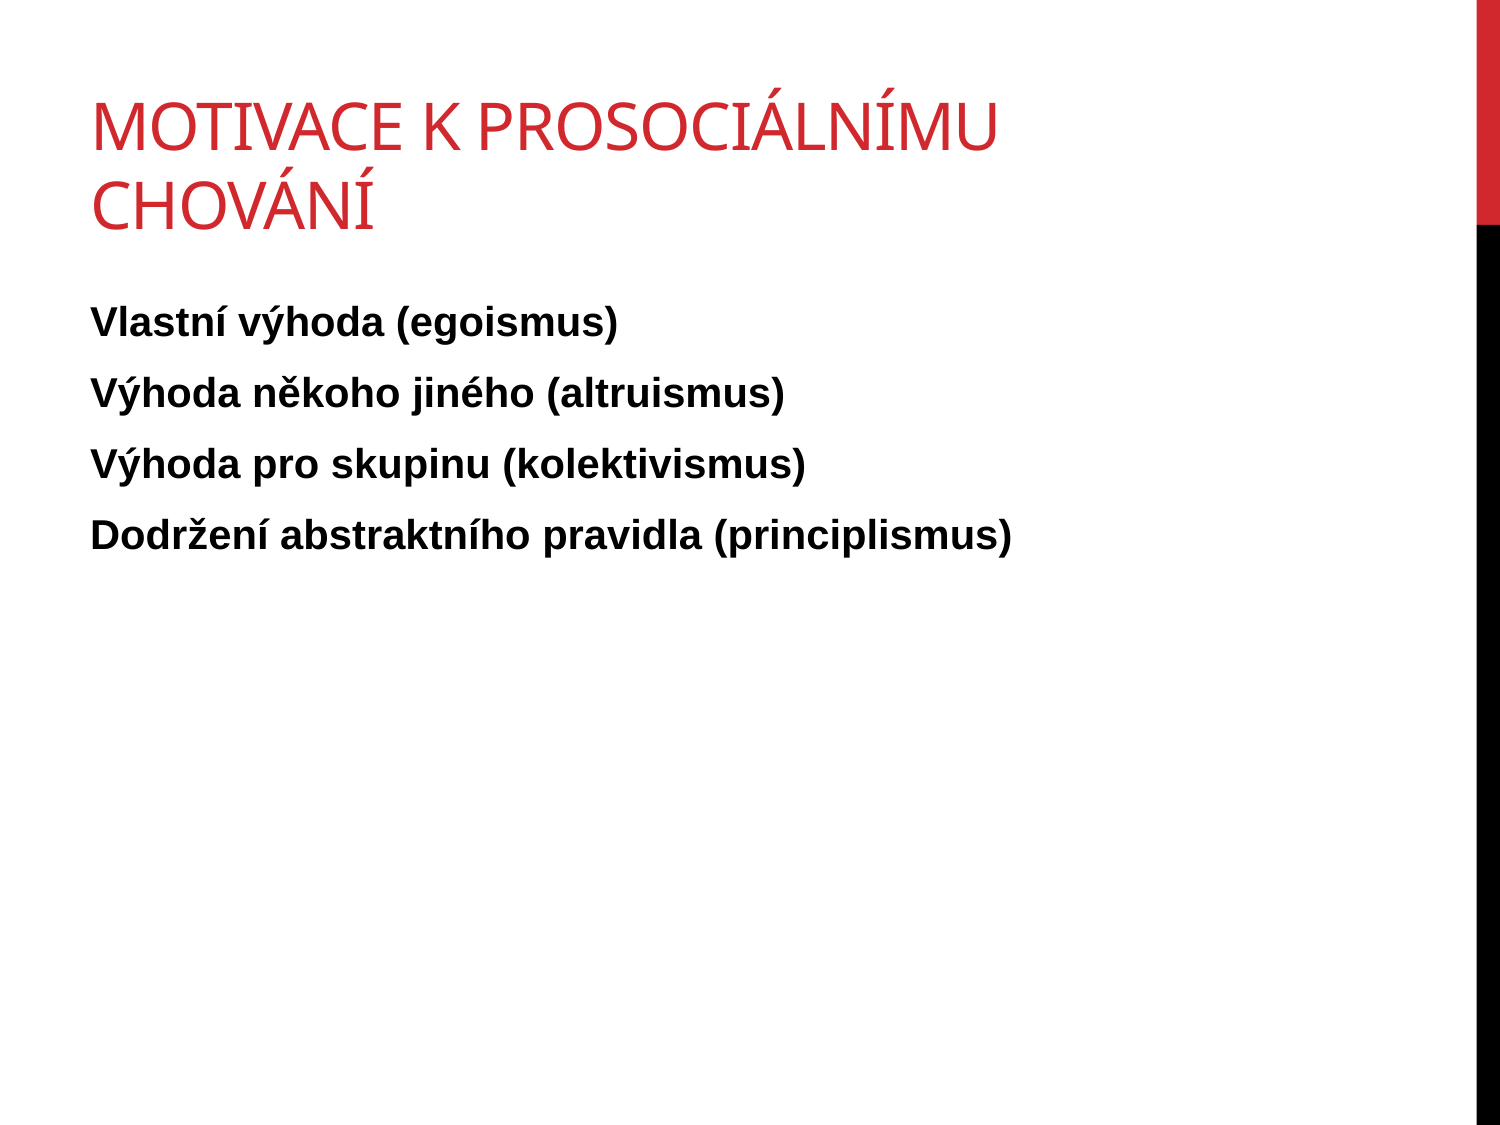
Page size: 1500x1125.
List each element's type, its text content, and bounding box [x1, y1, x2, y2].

title Motivace k prosociálnímu chování [75, 25, 1025, 250]
list Vlastní výhoda (egoismus) Výhoda někoho jiného (altruismus) Výhoda pro skupinu (kolektivismus) Dodržení abstraktního pravidla (principlismus) [75, 287, 1325, 1005]
